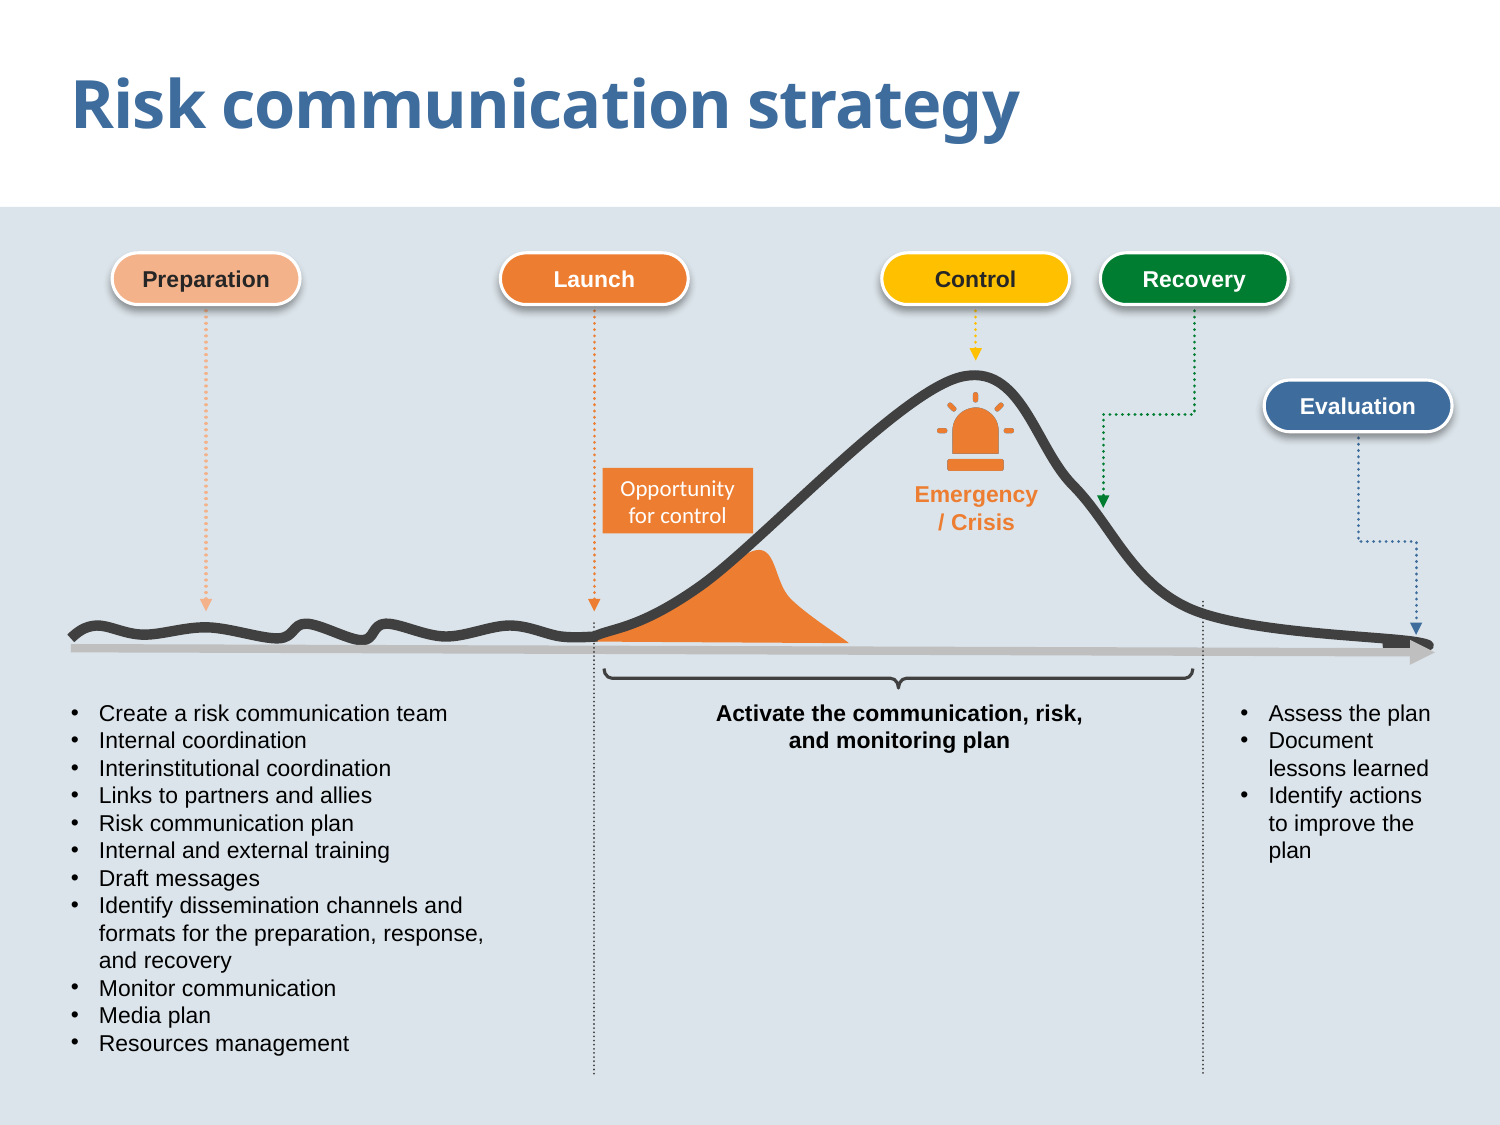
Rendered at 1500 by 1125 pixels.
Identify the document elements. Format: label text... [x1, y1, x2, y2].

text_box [1285, 504, 1489, 563]
text_box Create a risk communication team Internal coordination Interinstitutional coordination Links to partners and allies Risk communication plan Internal and external training Draft messages Identify dissemination channels and formats for the preparation, response, and recovery Monitor communication Media plan Resources management [70, 698, 530, 1056]
picture [937, 392, 1015, 472]
text_box [603, 668, 1194, 689]
text_box Activate the communication, risk, and monitoring plan [695, 698, 1104, 754]
text_box Control [879, 250, 1072, 307]
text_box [1046, 360, 1251, 452]
text_box Recovery [1098, 250, 1291, 307]
text_box [0, 205, 1500, 1125]
text_box Assess the plan Document lessons learned Identify actions to improve the plan [1240, 698, 1435, 864]
text_box Preparation [110, 250, 303, 307]
text_box Launch [498, 250, 691, 307]
text_box Risk communication strategy [70, 62, 1424, 143]
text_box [70, 360, 1453, 650]
